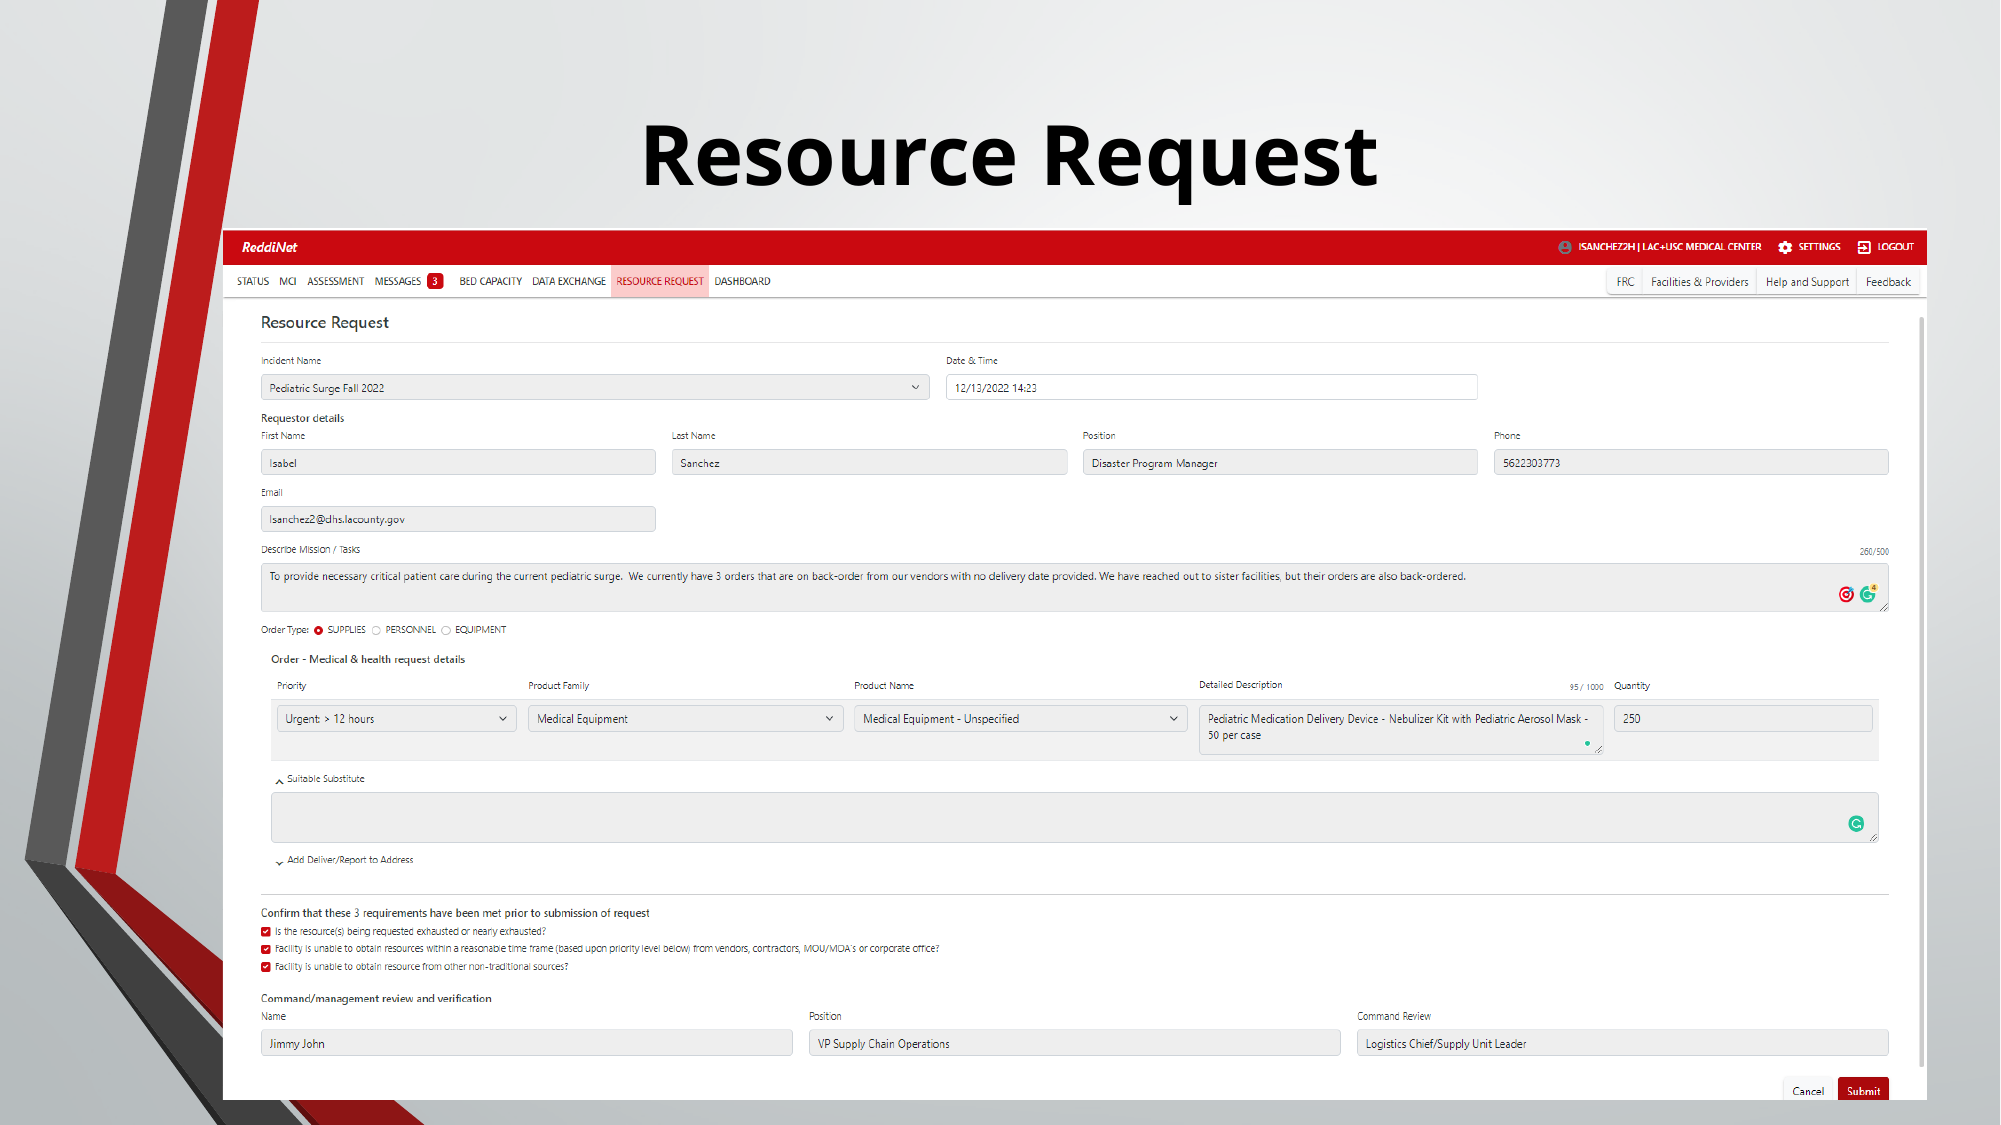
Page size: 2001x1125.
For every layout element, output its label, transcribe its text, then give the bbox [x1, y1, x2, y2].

picture [222, 227, 1928, 1100]
text_box Resource Request [292, 75, 1727, 227]
